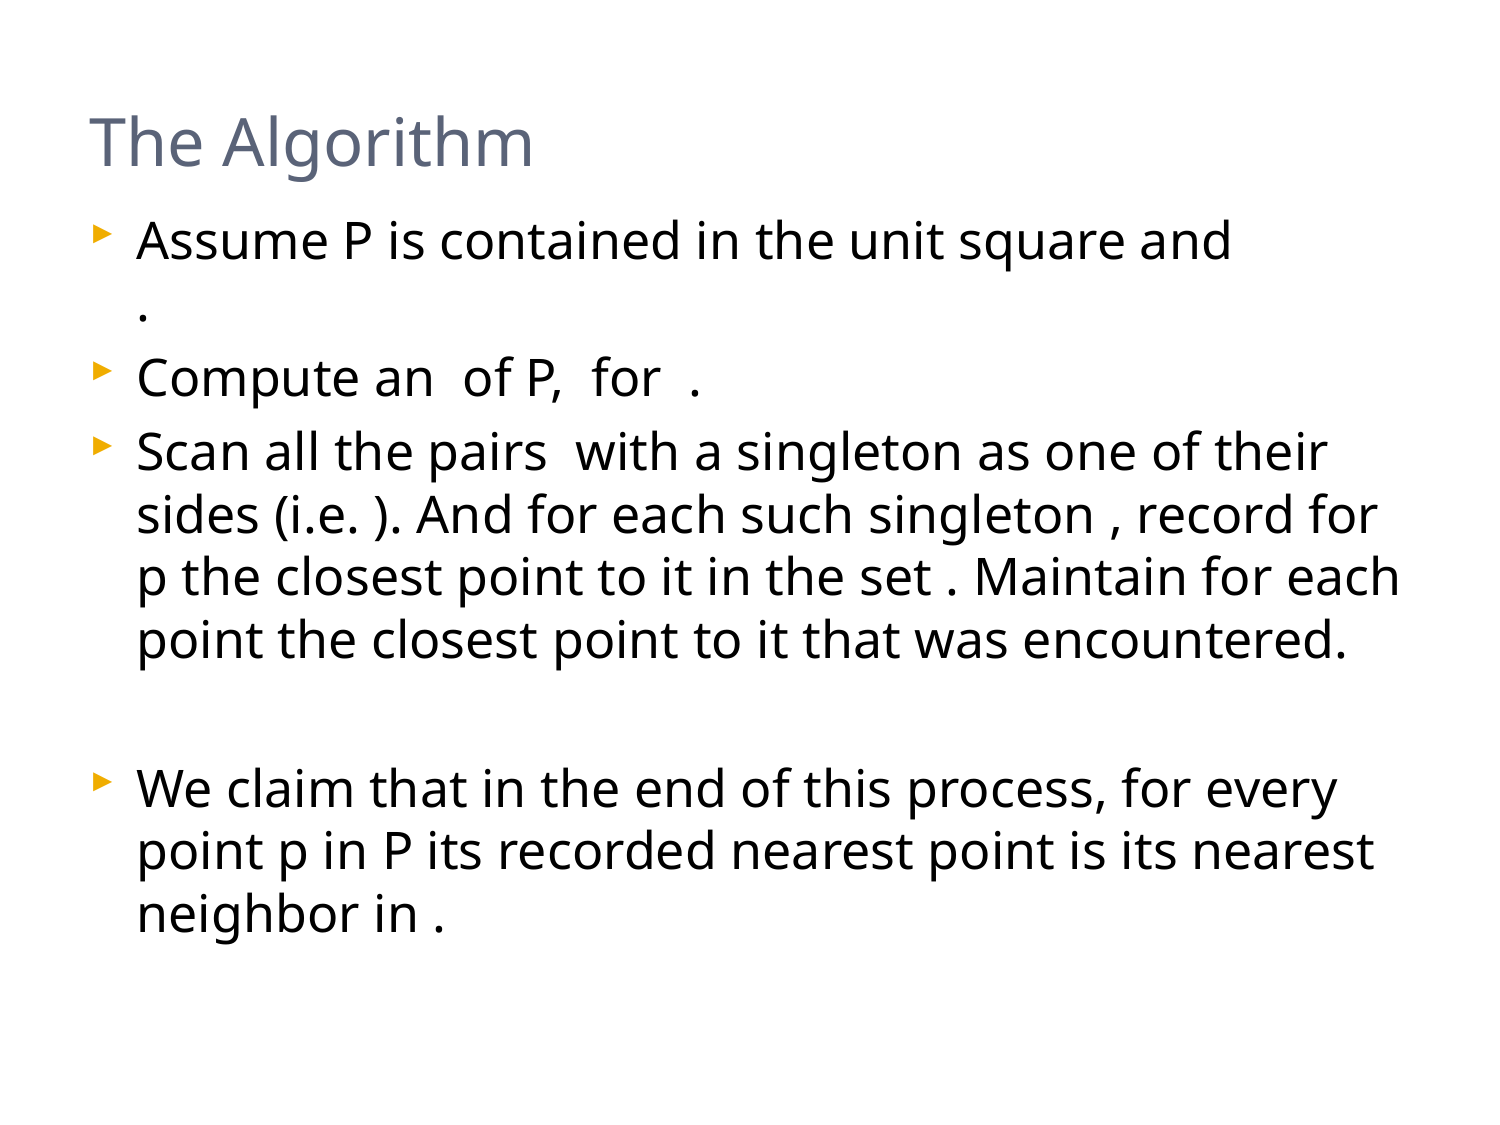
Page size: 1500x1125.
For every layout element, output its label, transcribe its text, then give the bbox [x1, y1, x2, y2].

title The Algorithm [75, 24, 1425, 188]
